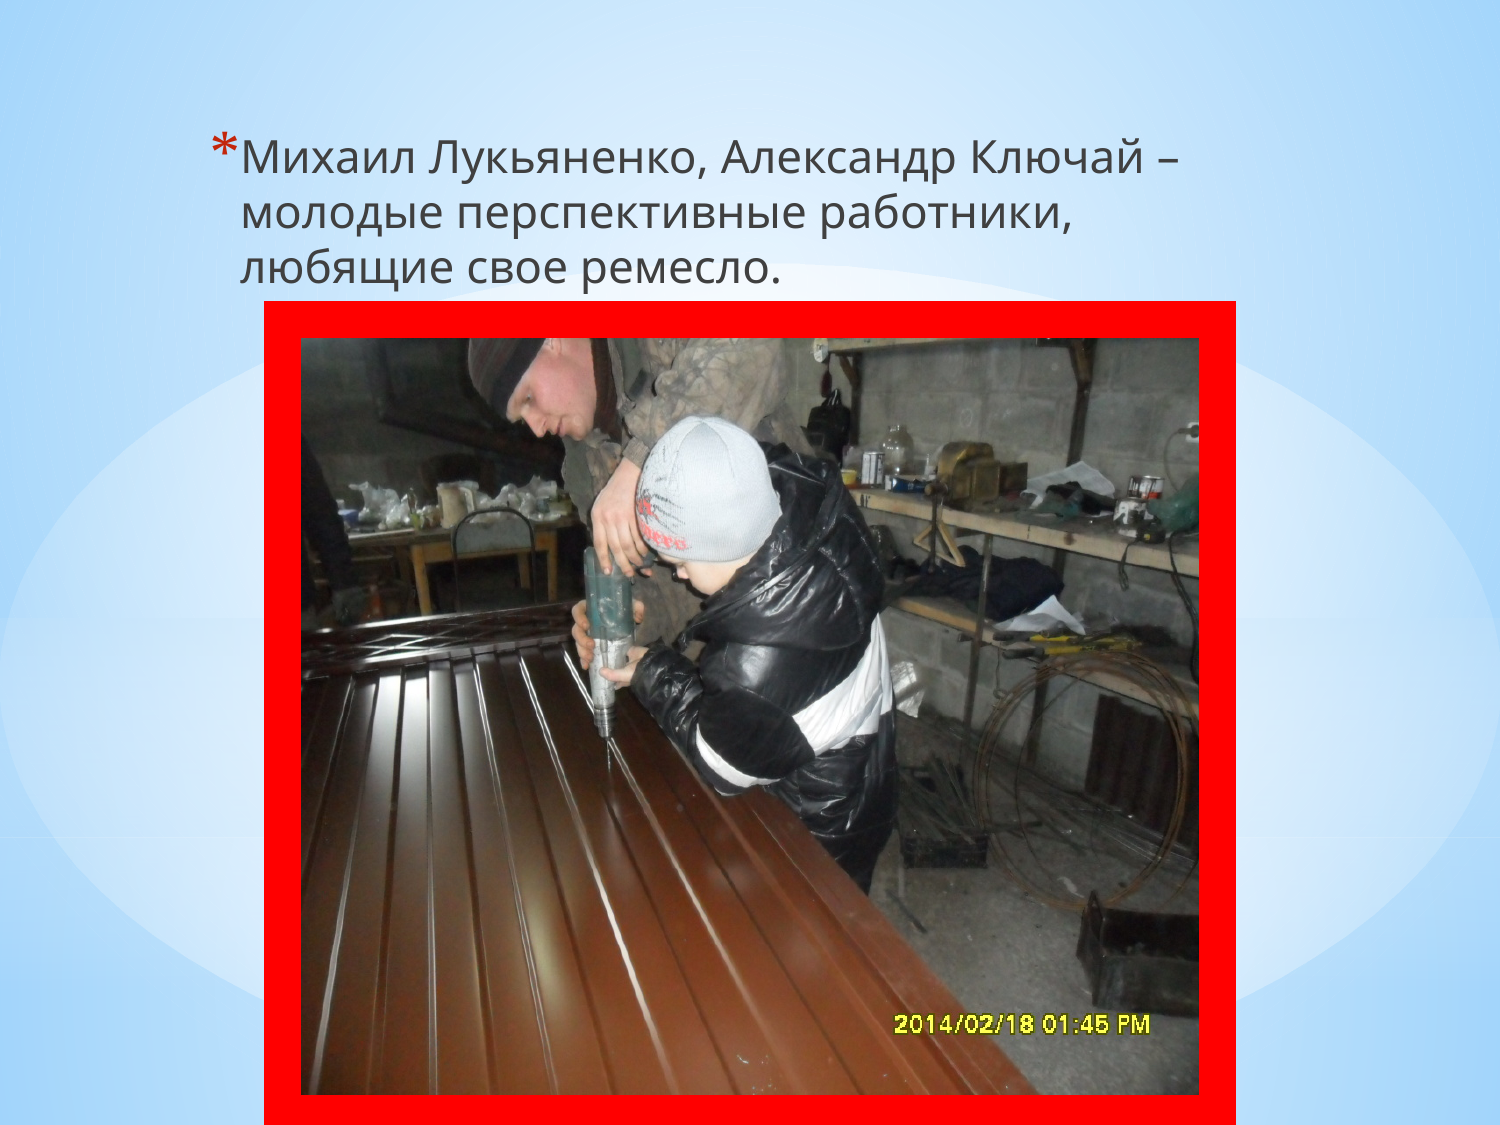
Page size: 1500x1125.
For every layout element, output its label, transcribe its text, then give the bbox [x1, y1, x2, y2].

picture [300, 337, 1200, 1096]
list Михаил Лукьяненко, Александр Ключай – молодые перспективные работники, любящие свое ремесло. [187, 120, 1238, 690]
